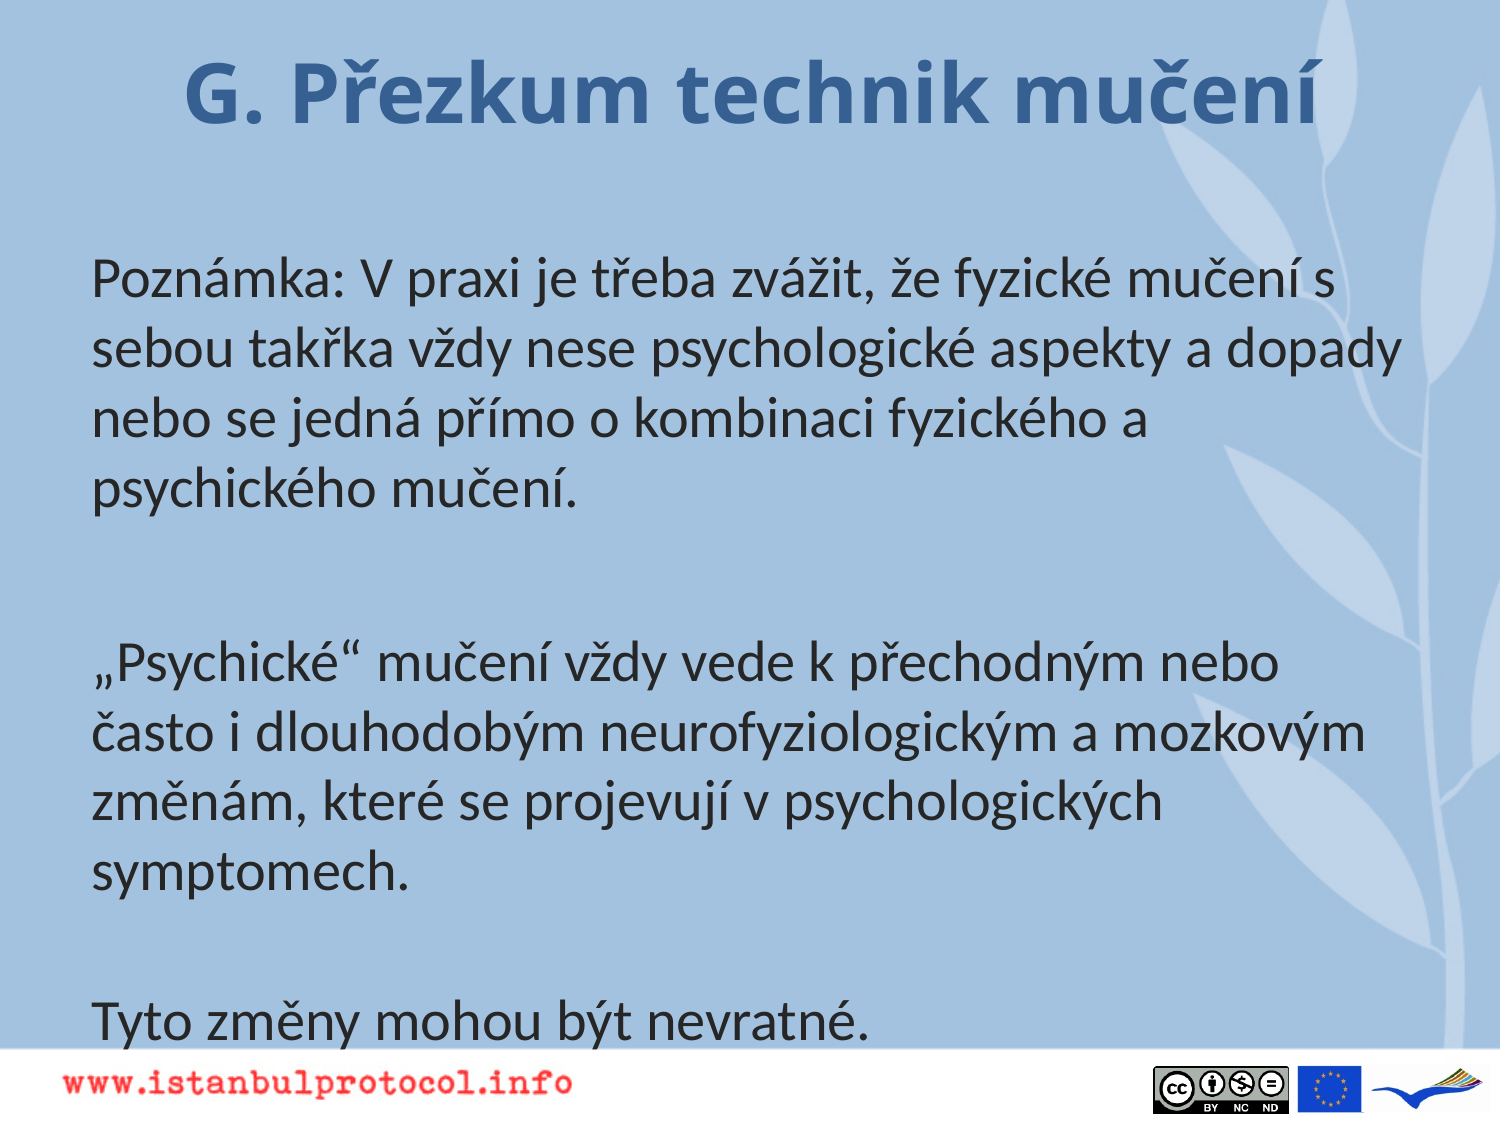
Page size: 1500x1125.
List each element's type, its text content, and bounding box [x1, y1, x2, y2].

list Poznámka: V praxi je třeba zvážit, že fyzické mučení s sebou takřka vždy nese psychologické aspekty a dopady nebo se jedná přímo o kombinaci fyzického a psychického mučení. „Psychické“ mučení vždy vede k přechodným nebo často i dlouhodobým neurofyziologickým a mozkovým změnám, které se projevují v psychologických symptomech. Tyto změny mohou být nevratné. [76, 231, 1427, 1052]
title G. Přezkum technik mučení [76, 0, 1427, 198]
picture [0, 0, 1500, 1125]
